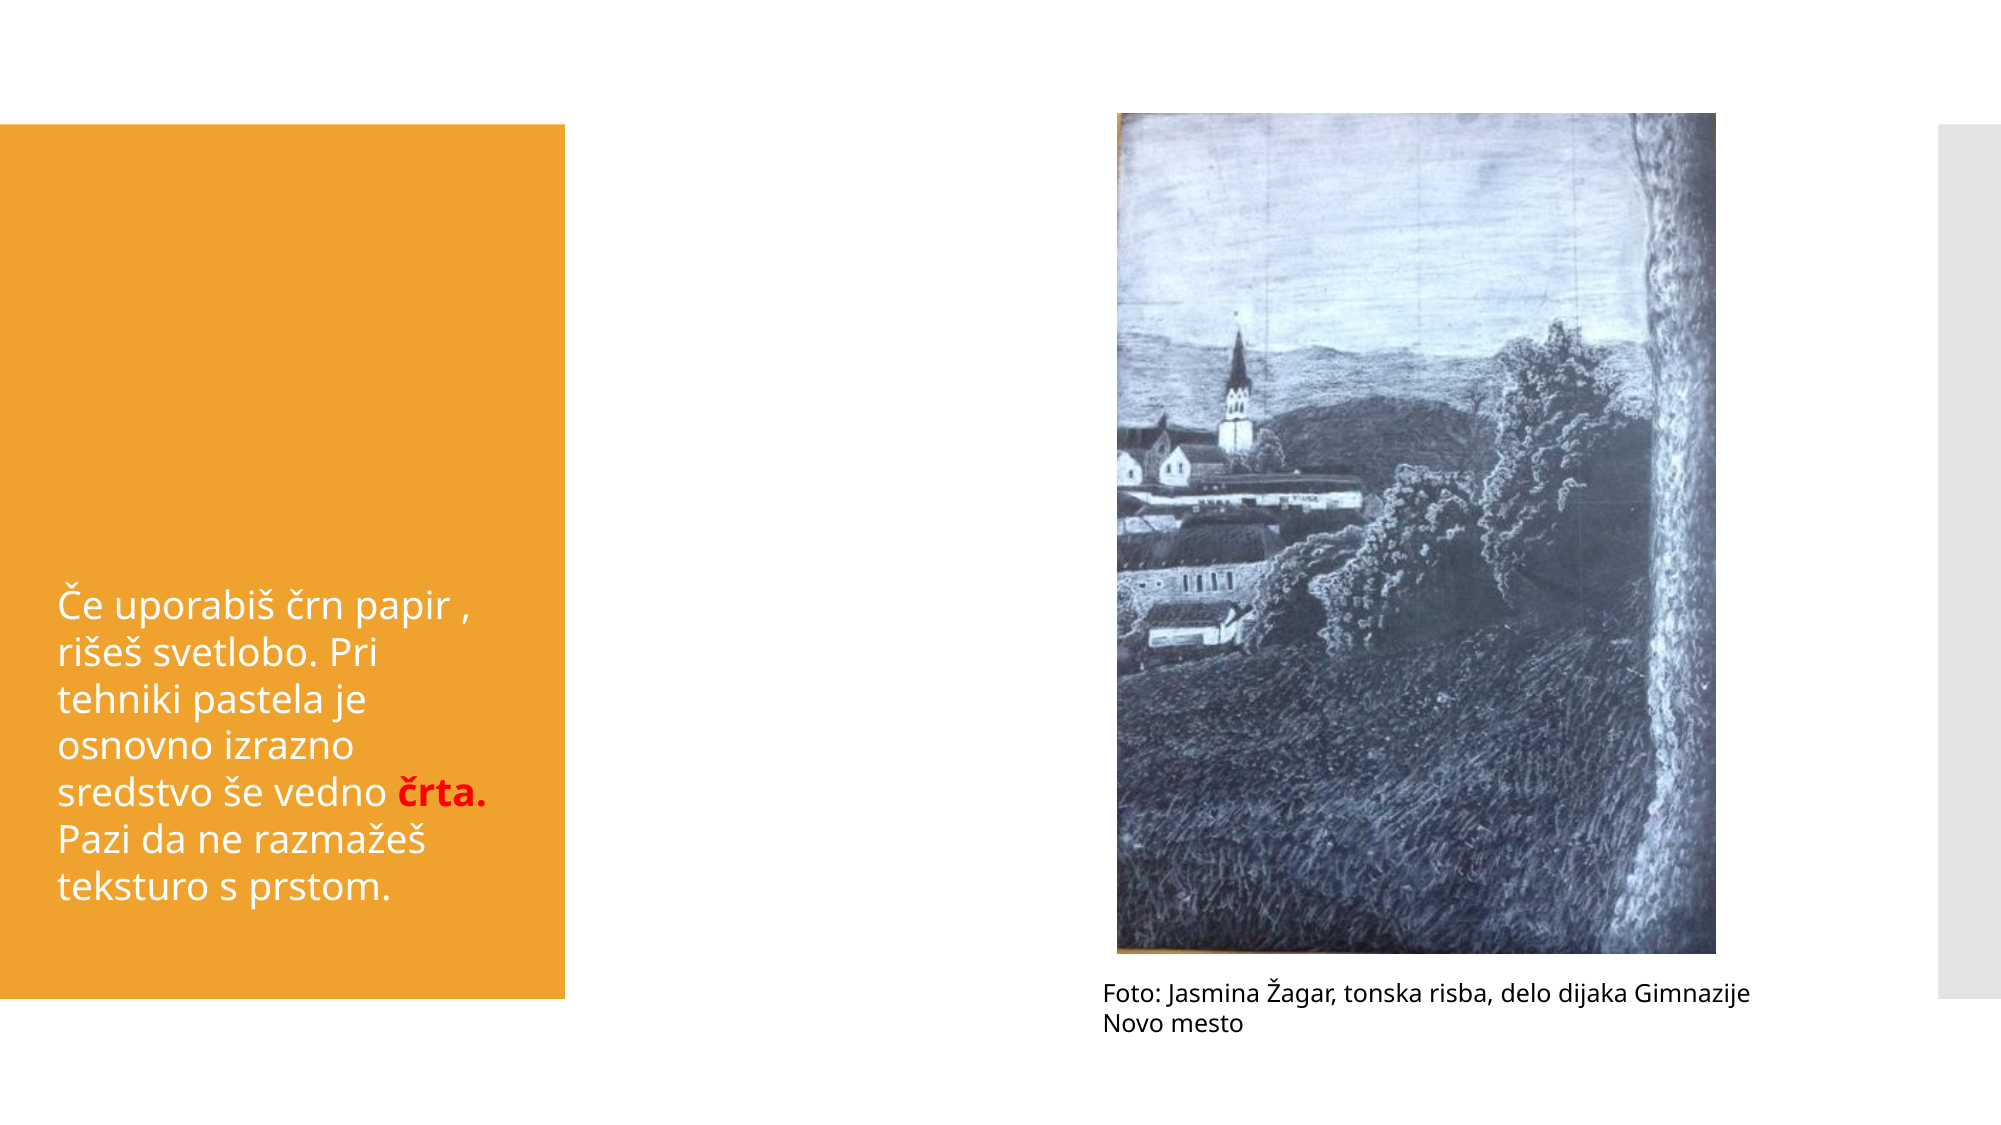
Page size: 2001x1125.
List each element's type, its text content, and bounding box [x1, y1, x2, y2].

list Če uporabiš črn papir , rišeš svetlobo. Pri tehniki pastela je osnovno izrazno sredstvo še vedno črta. Pazi da ne razmažeš teksturo s prstom. [41, 573, 507, 955]
picture [1116, 113, 1716, 955]
text_box Foto: Jasmina Žagar, tonska risba, delo dijaka Gimnazije Novo mesto [1087, 969, 1828, 1045]
